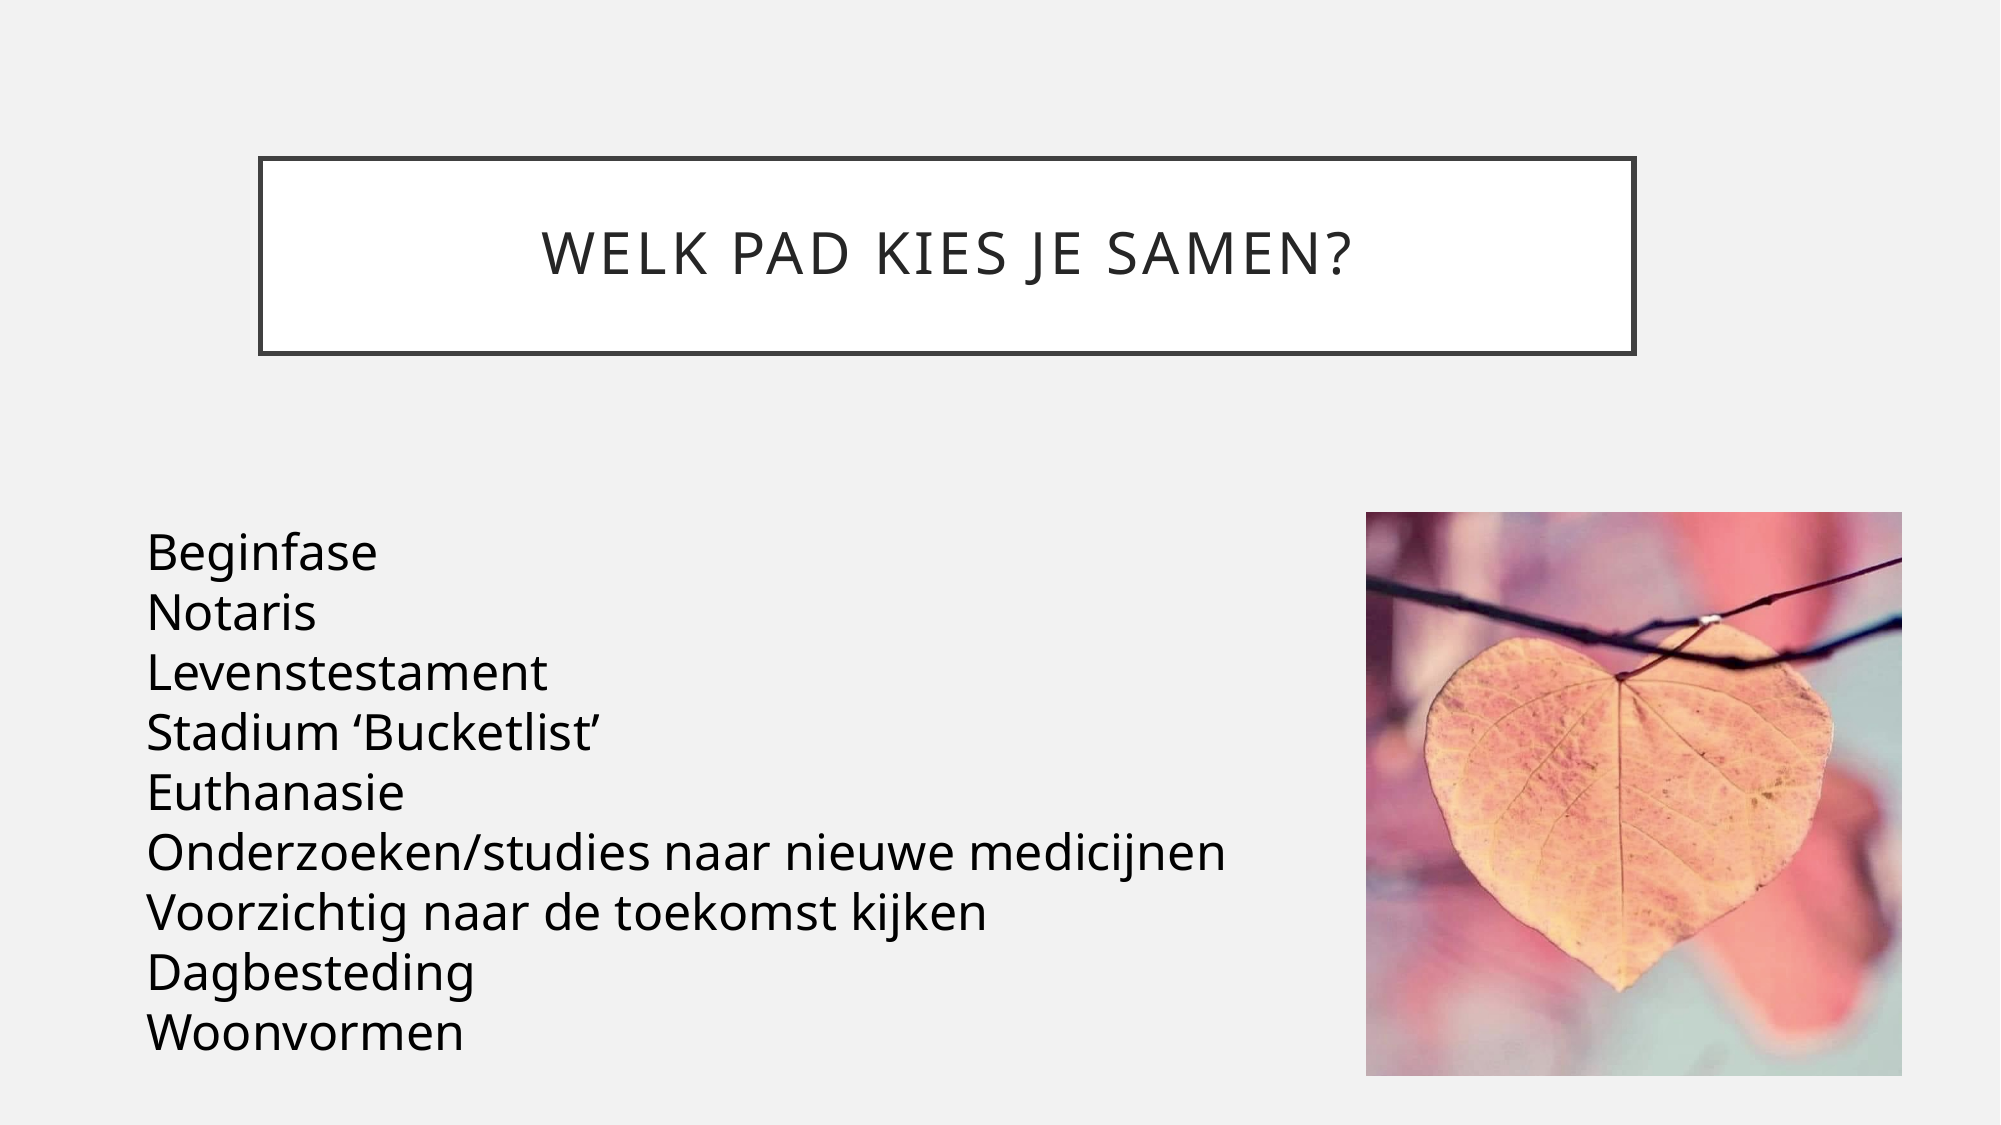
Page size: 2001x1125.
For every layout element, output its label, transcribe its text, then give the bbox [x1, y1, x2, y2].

title Welk pad kies je samen? [258, 156, 1637, 356]
text_box Beginfase Notaris Levenstestament Stadium ‘Bucketlist’ Euthanasie Onderzoeken/studies naar nieuwe medicijnen Voorzichtig naar de toekomst kijken Dagbesteding Woonvormen [131, 512, 1417, 1113]
picture [1366, 512, 1902, 1076]
